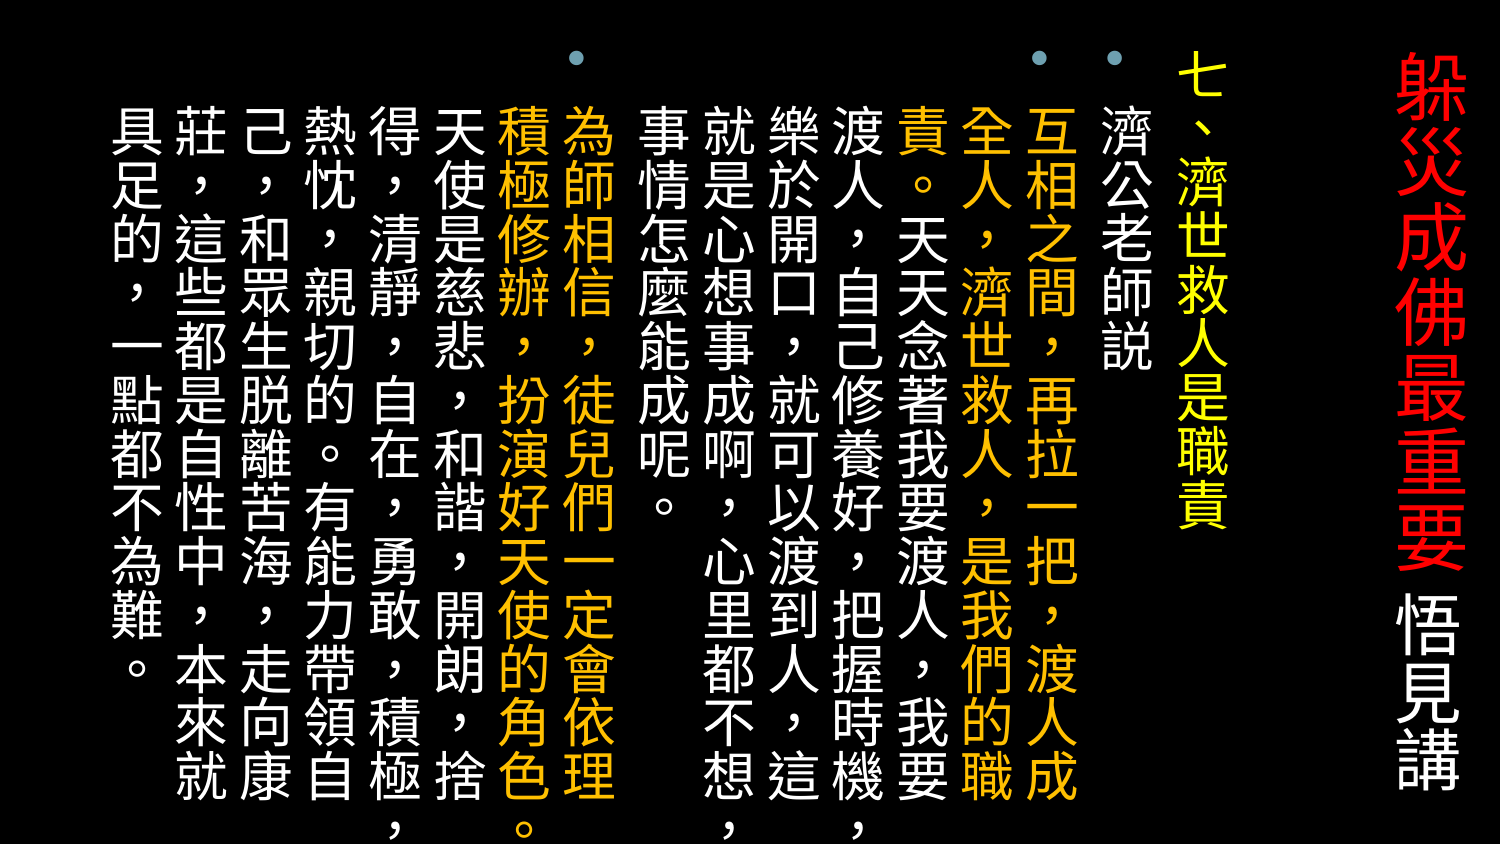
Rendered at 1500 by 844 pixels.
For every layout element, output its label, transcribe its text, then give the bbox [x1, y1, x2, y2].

title 躲災成佛最重要 悟見講 [1376, 23, 1483, 821]
list 七、濟世救人是職責 濟公老師説 互相之間，再拉一把，渡人成全人，濟世救人，是我們的職責。天天念著我要渡人，我要渡人，自己修養好，把握時機，樂於開口，就可以渡到人，這就是心想事成啊，心里都不想，事情怎麼能成呢。 為師相信，徒兒們一定會依理積極修辦，扮演好天使的角色。天使是慈悲，和諧，開朗，捨得，清靜，自在，勇敢，積極，熱忱，親切的。有能力帶領自己，和眾生脱離苦海，走向康莊，這些都是自性中，本來就具足的，一點都不為難。 [29, 27, 1353, 820]
